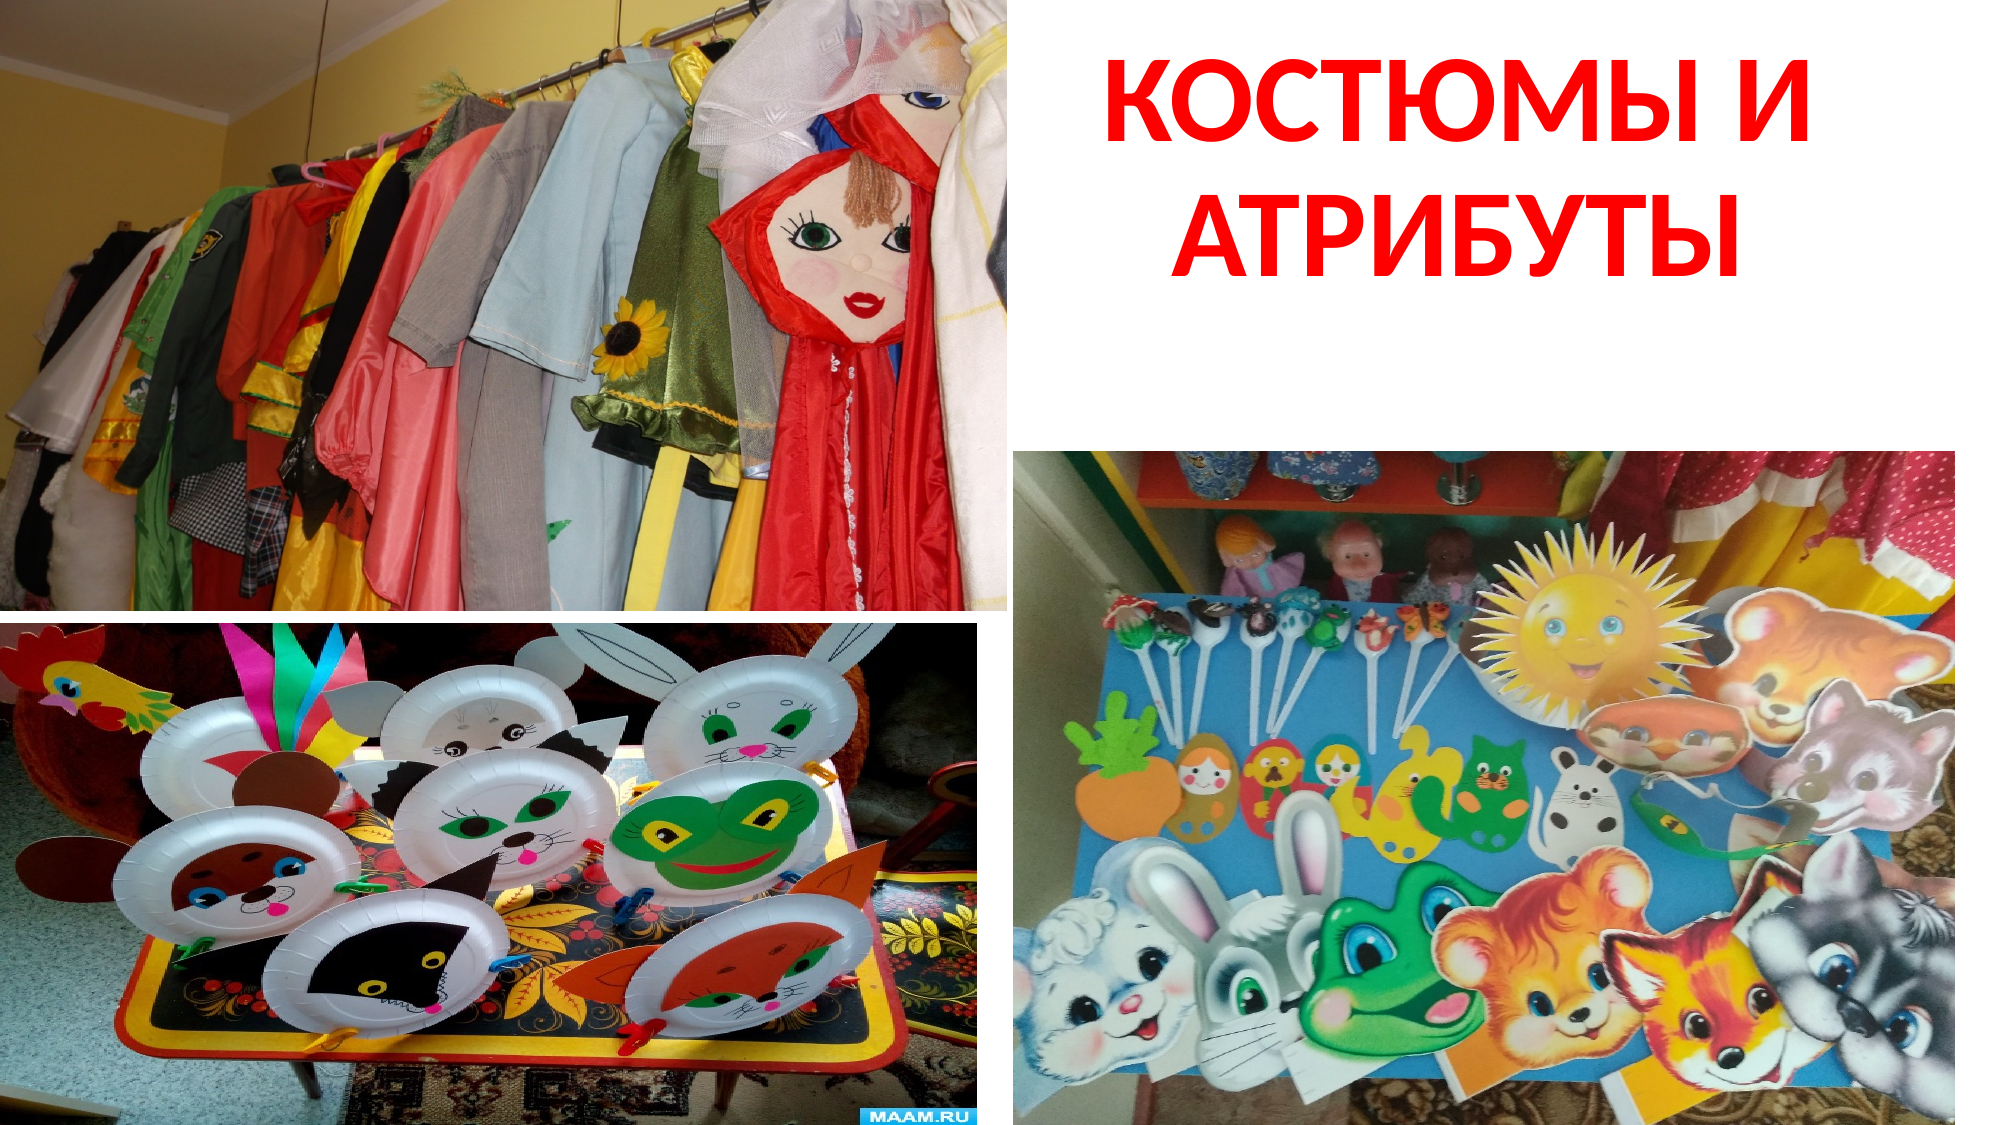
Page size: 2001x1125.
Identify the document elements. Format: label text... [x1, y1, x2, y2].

picture [1013, 451, 1955, 1125]
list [0, 0, 1007, 611]
picture [0, 623, 977, 1125]
title КОСТЮМЫ И АТРИБУТЫ [1056, 59, 1863, 278]
